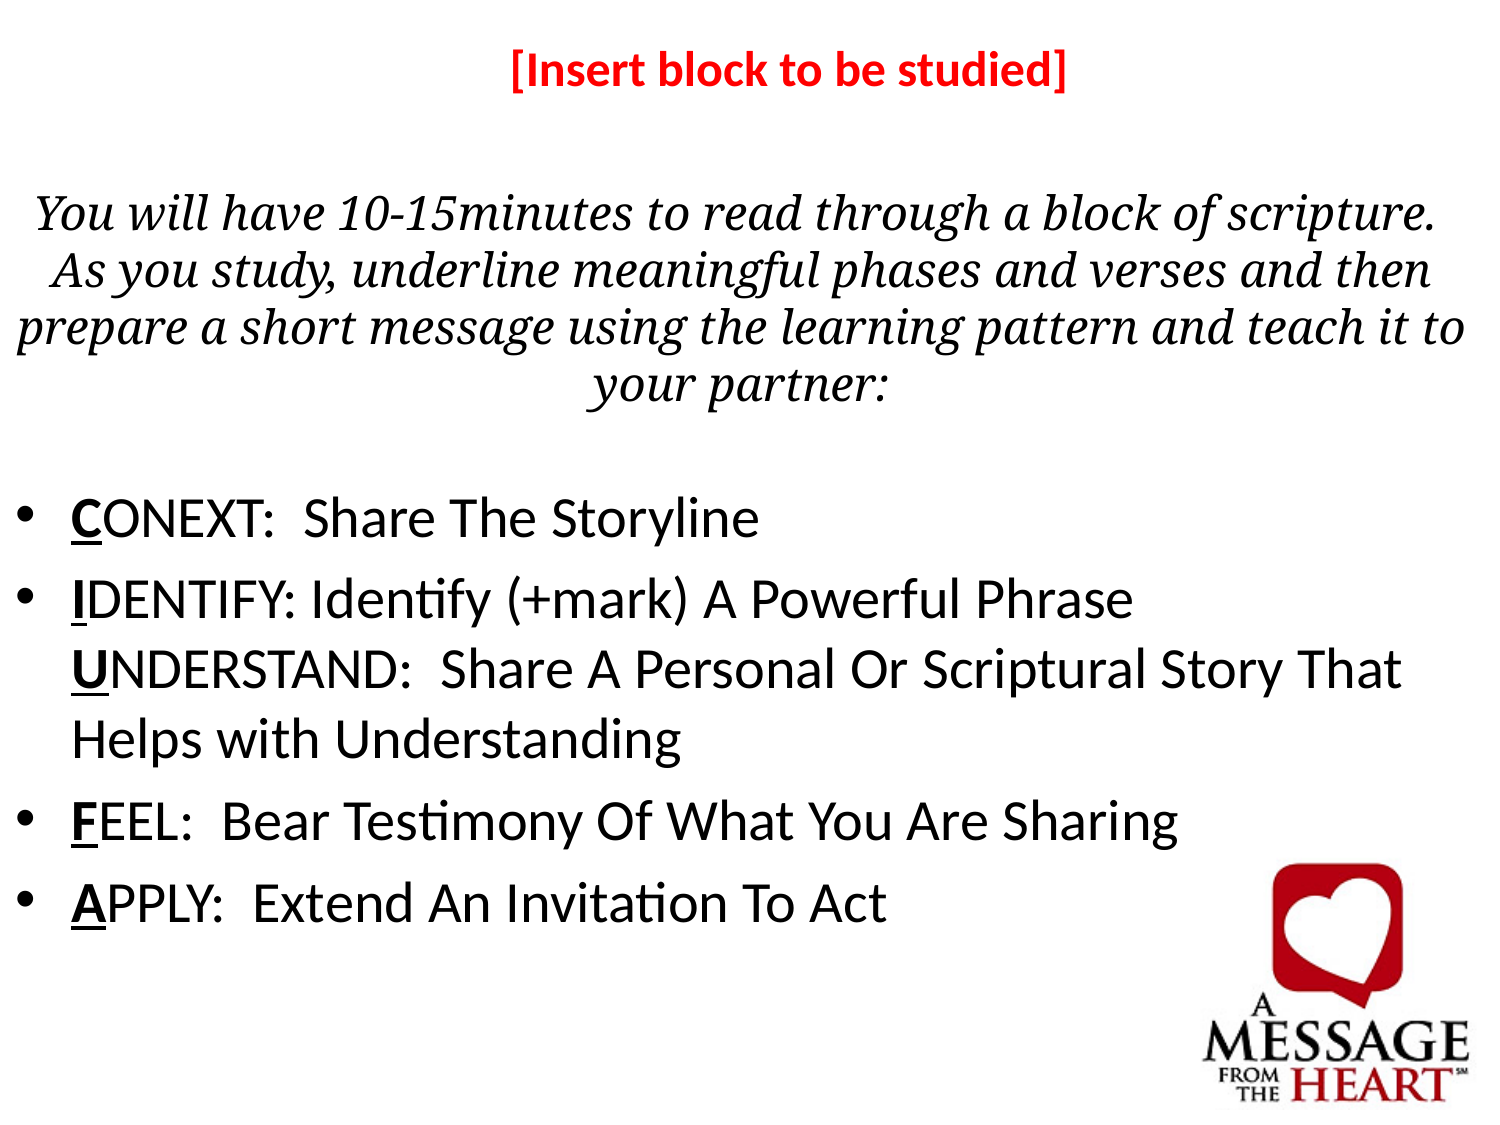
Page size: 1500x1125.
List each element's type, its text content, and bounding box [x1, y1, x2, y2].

list You will have 10-15minutes to read through a block of scripture. As you study, underline meaningful phases and verses and then prepare a short message using the learning pattern and teach it to your partner: [0, 175, 1483, 421]
text_box [Insert block to be studied] [186, 29, 1392, 104]
picture [1188, 845, 1484, 1110]
text_box CONEXT: Share The Storyline IDENTIFY: Identify (+mark) A Powerful Phrase UNDERSTAND: Share A Personal Or Scriptural Story That Helps with Understanding FEEL: Bear Testimony Of What You Are Sharing APPLY: Extend An Invitation To Act [0, 471, 1483, 981]
